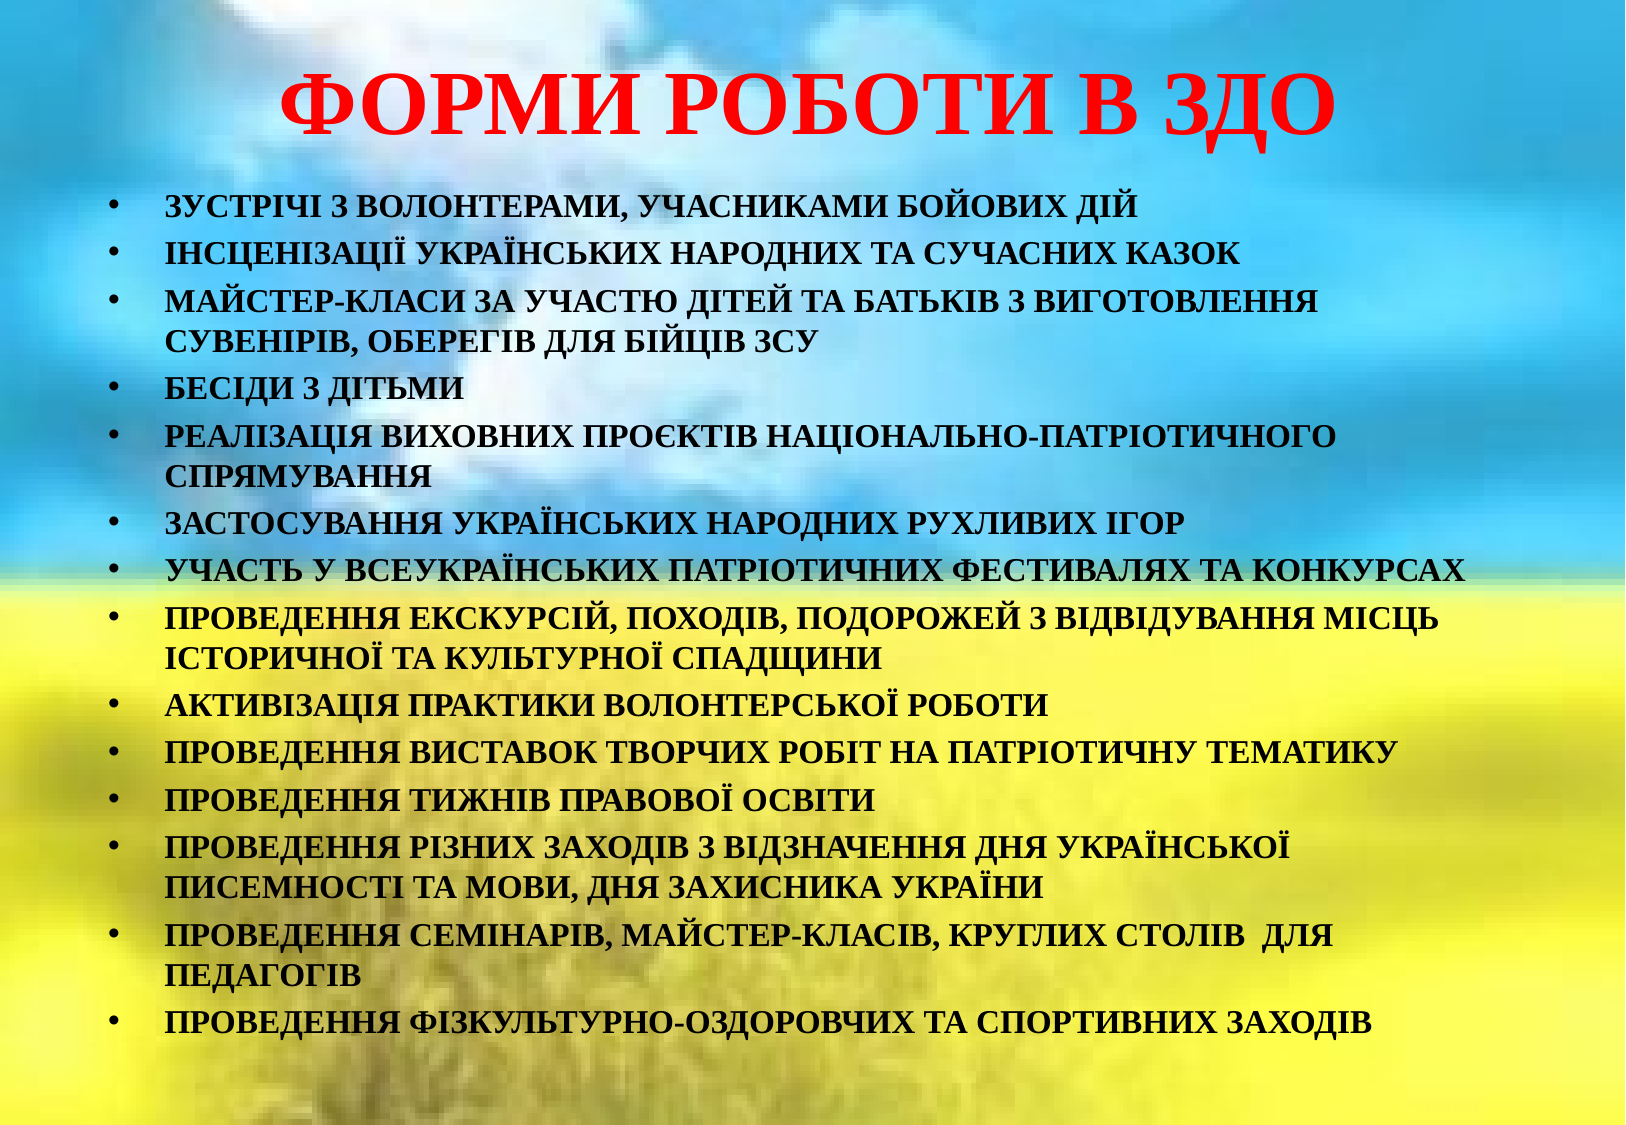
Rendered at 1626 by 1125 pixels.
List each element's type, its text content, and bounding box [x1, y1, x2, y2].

text_box [0, 0, 1625, 75]
title ФОРМИ РОБОТИ В ЗДО [74, 26, 1544, 171]
list ЗУСТРІЧІ З ВОЛОНТЕРАМИ, УЧАСНИКАМИ БОЙОВИХ ДІЙ ІНСЦЕНІЗАЦІЇ УКРАЇНСЬКИХ НАРОДНИХ ТА СУЧАСНИХ КАЗОК МАЙСТЕР-КЛАСИ ЗА УЧАСТЮ ДІТЕЙ ТА БАТЬКІВ З ВИГОТОВЛЕННЯ СУВЕНІРІВ, ОБЕРЕГІВ ДЛЯ БІЙЦІВ ЗСУ БЕСІДИ З ДІТЬМИ РЕАЛІЗАЦІЯ ВИХОВНИХ ПРОЄКТІВ НАЦІОНАЛЬНО-ПАТРІОТИЧНОГО СПРЯМУВАННЯ ЗАСТОСУВАННЯ УКРАЇНСЬКИХ НАРОДНИХ РУХЛИВИХ ІГОР УЧАСТЬ У ВСЕУКРАЇНСЬКИХ ПАТРІОТИЧНИХ ФЕСТИВАЛЯХ ТА КОНКУРСАХ ПРОВЕДЕННЯ ЕКСКУРСІЙ, ПОХОДІВ, ПОДОРОЖЕЙ З ВІДВІДУВАННЯ МІСЦЬ ІСТОРИЧНОЇ ТА КУЛЬТУРНОЇ СПАДЩИНИ АКТИВІЗАЦІЯ ПРАКТИКИ ВОЛОНТЕРСЬКОЇ РОБОТИ ПРОВЕДЕННЯ ВИСТАВОК ТВОРЧИХ РОБІТ НА ПАТРІОТИЧНУ ТЕМАТИКУ ПРОВЕДЕННЯ ТИЖНІВ ПРАВОВОЇ ОСВІТИ ПРОВЕДЕННЯ РІЗНИХ ЗАХОДІВ З ВІДЗНАЧЕННЯ ДНЯ УКРАЇНСЬКОЇ ПИСЕМНОСТІ ТА МОВИ, ДНЯ ЗАХИСНИКА УКРАЇНИ ПРОВЕДЕННЯ СЕМІНАРІВ, МАЙСТЕР-КЛАСІВ, КРУГЛИХ СТОЛІВ ДЛЯ ПЕДАГОГІВ ПРОВЕДЕННЯ ФІЗКУЛЬТУРНО-ОЗДОРОВЧИХ ТА СПОРТИВНИХ ЗАХОДІВ [74, 176, 1537, 920]
picture [0, 0, 1626, 1125]
